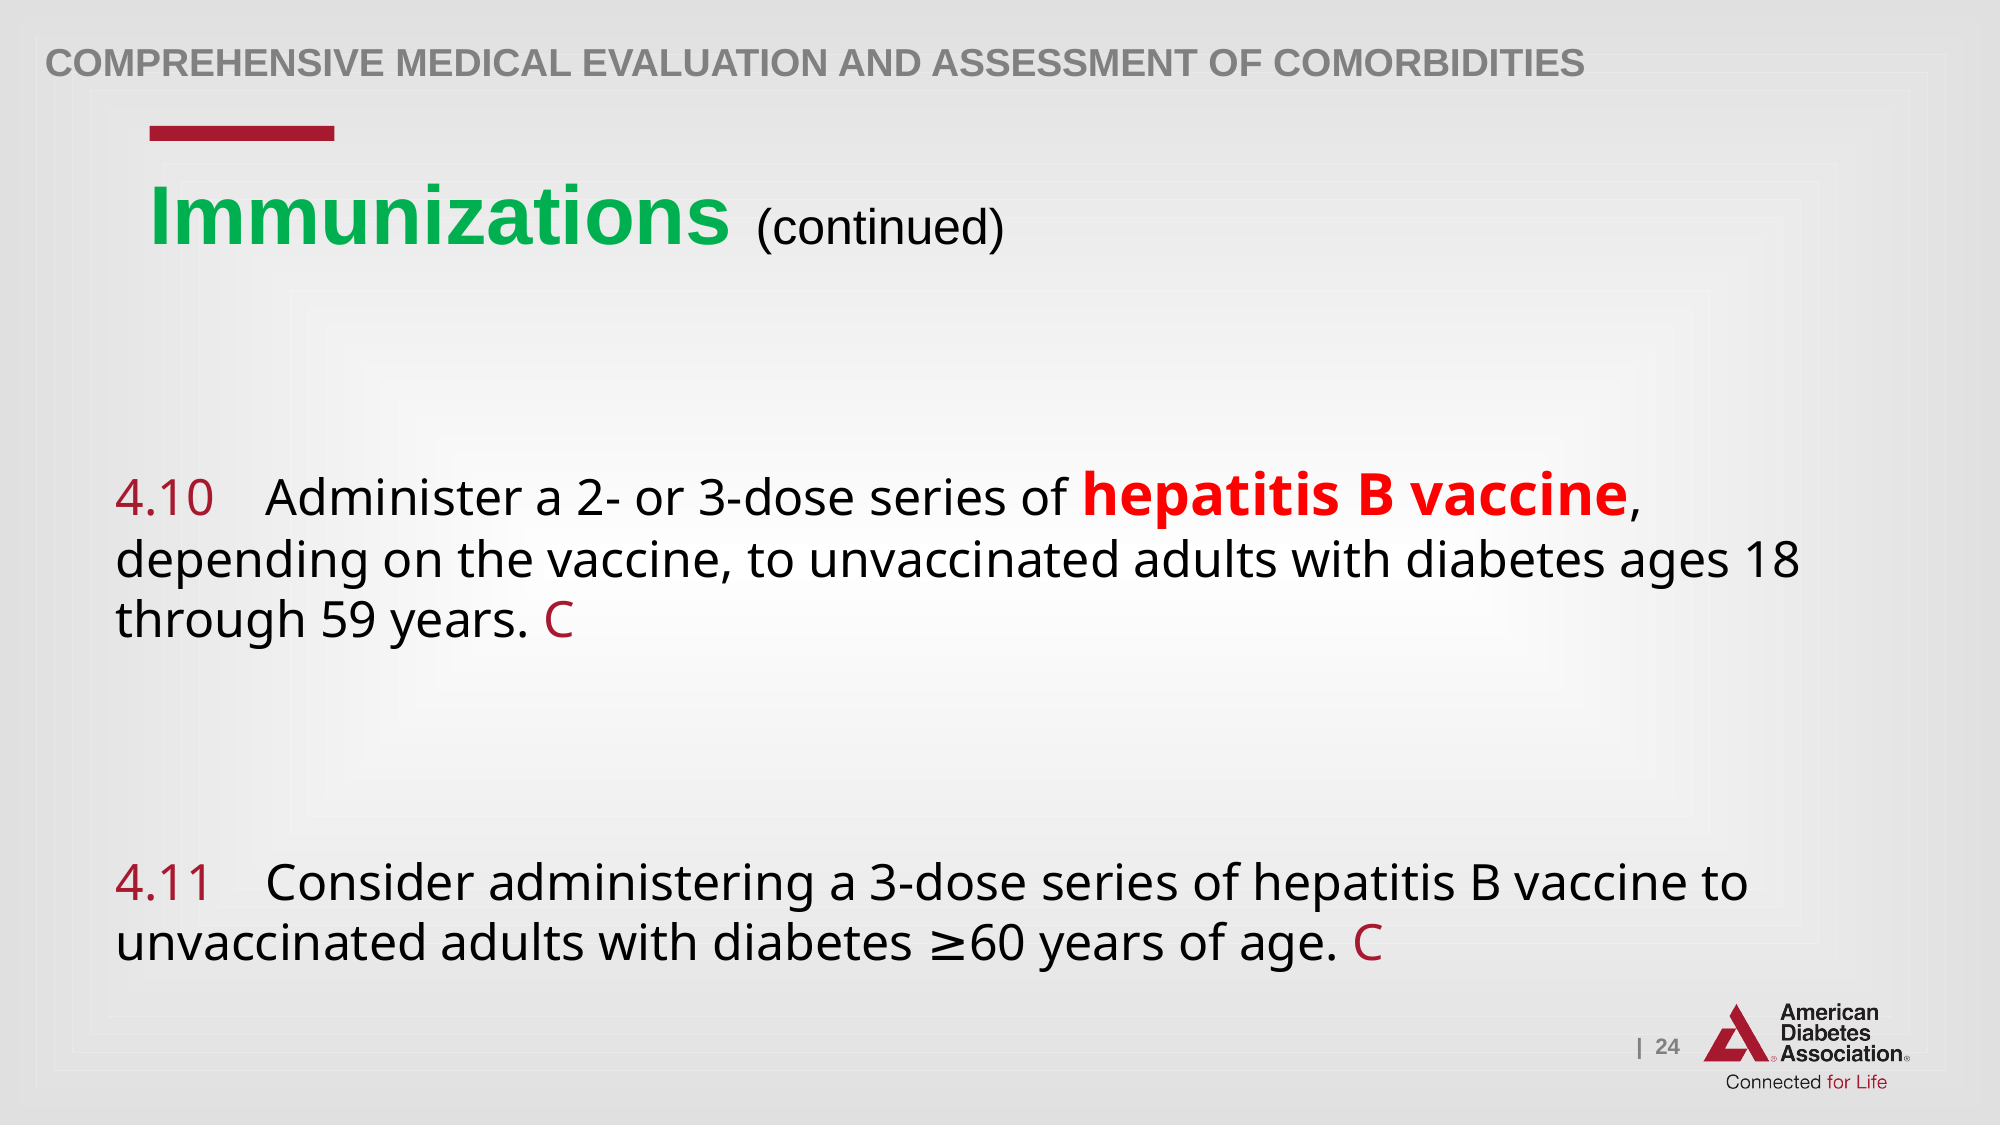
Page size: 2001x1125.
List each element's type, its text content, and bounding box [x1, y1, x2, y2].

picture [1703, 1003, 1910, 1089]
title Immunizations (continued) [149, 172, 1851, 264]
text_box 4.10 Administer a 2- or 3-dose series of hepatitis B vaccine, depending on the vaccine, to unvaccinated adults with diabetes ages 18 through 59 years. C 4.11 Consider administering a 3-dose series of hepatitis B vaccine to unvaccinated adults with diabetes ≥60 years of age. C [115, 457, 1851, 971]
list Comprehensive Medical Evaluation and Assessment of Comorbidities [29, 35, 1680, 78]
